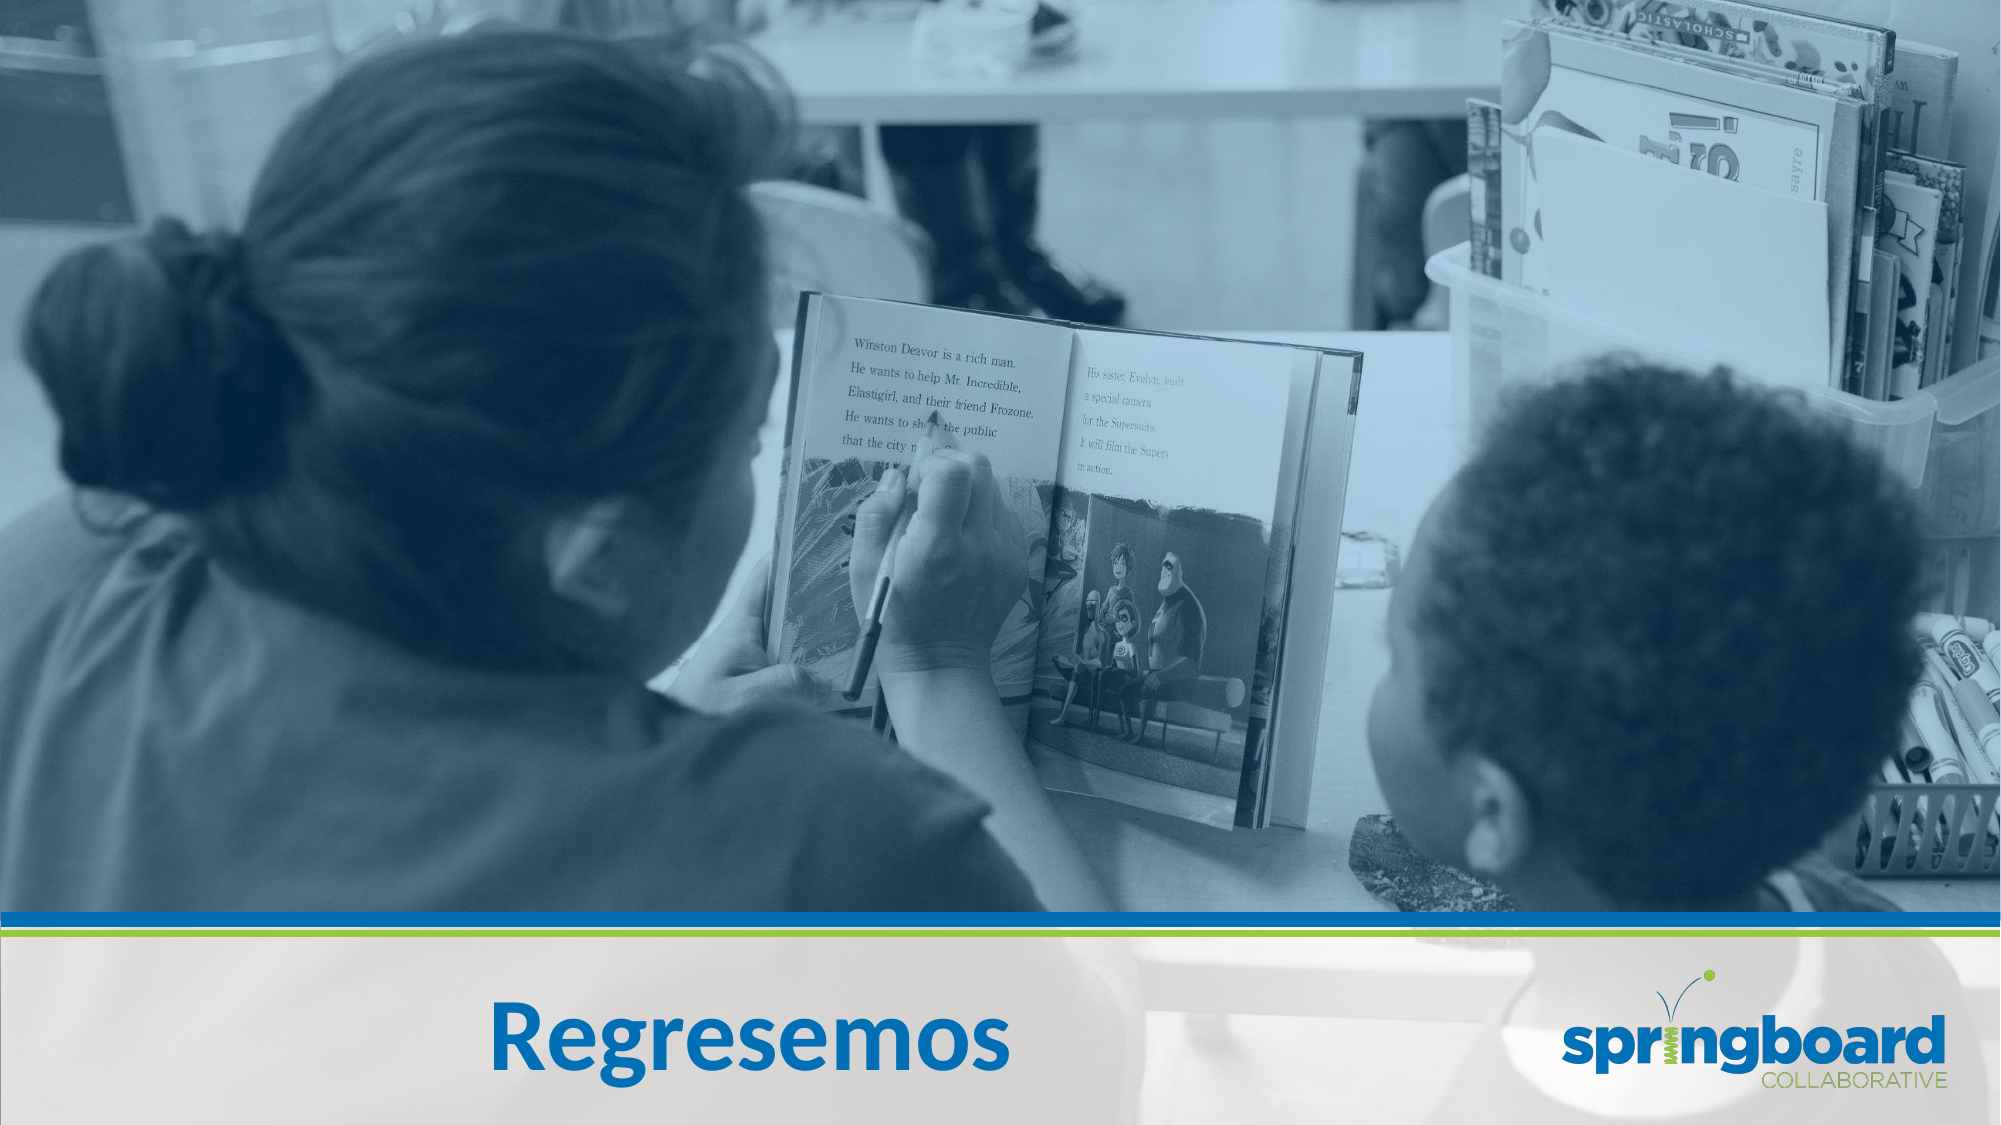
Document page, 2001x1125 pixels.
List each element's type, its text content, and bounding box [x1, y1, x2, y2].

title Regresemos [0, 983, 1502, 1076]
picture [1562, 970, 1947, 1088]
picture [0, 0, 2000, 912]
